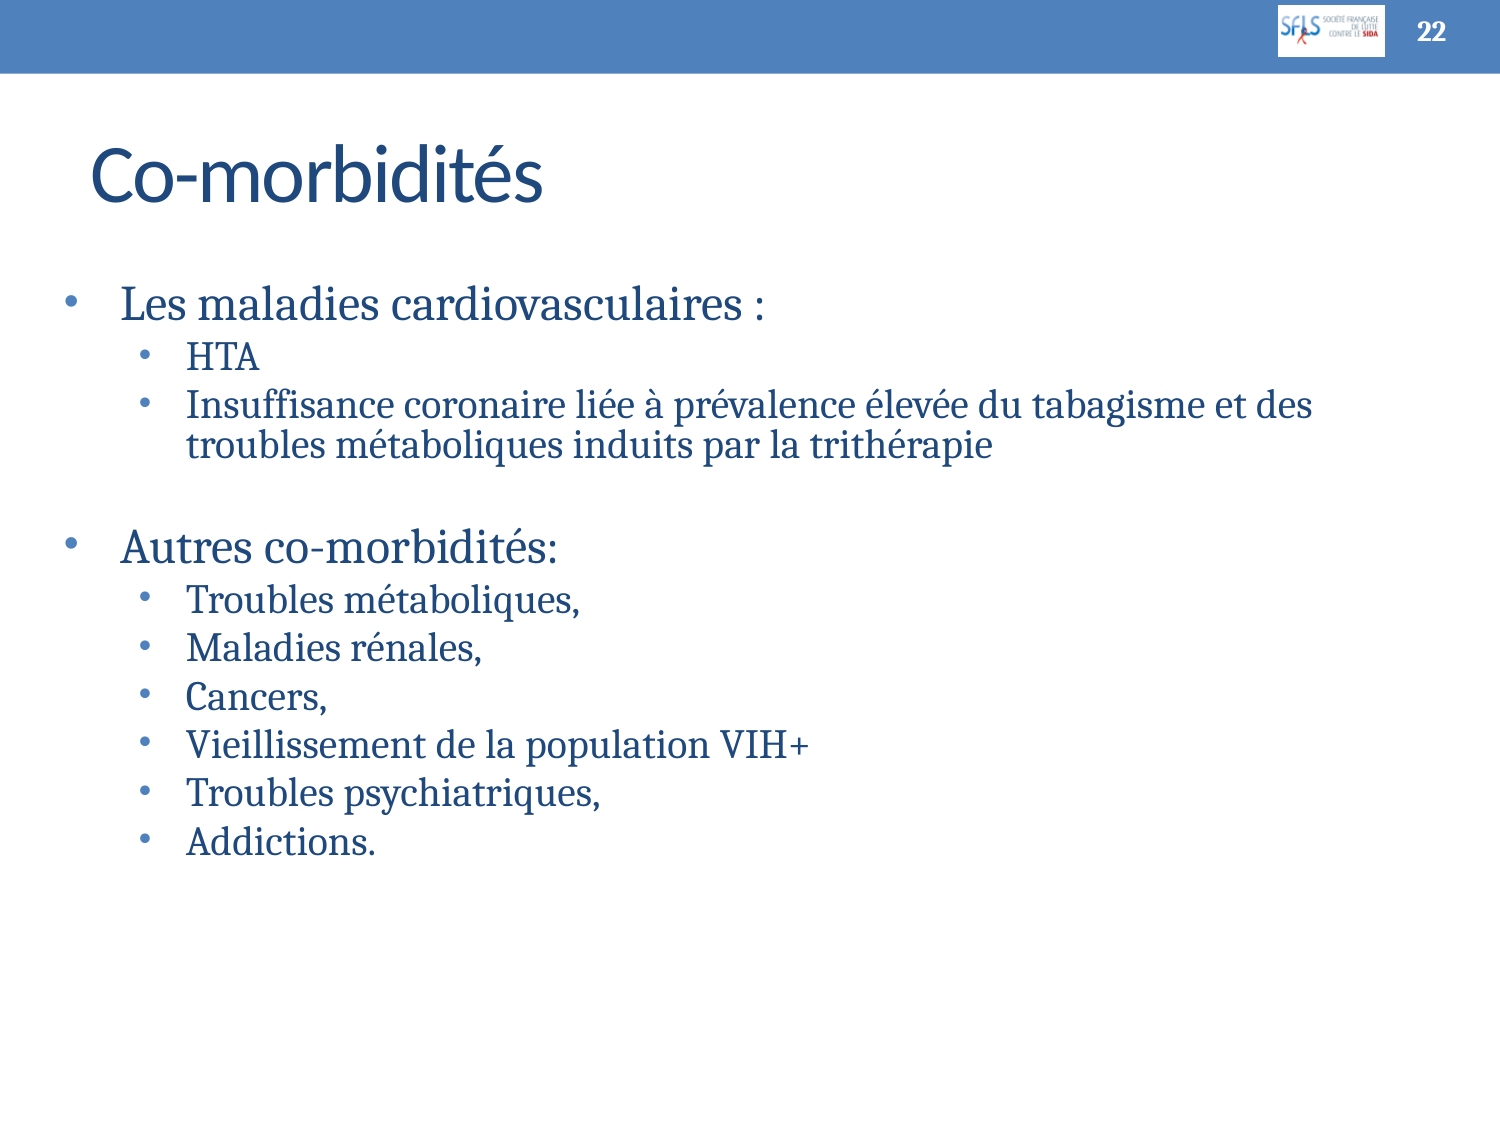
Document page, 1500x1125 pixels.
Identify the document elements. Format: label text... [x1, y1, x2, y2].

title Co-morbidités [75, 87, 1425, 250]
slide_number 22 [1402, 3, 1500, 57]
picture [1278, 5, 1385, 57]
list Les maladies cardiovasculaires : HTA Insuffisance coronaire liée à prévalence élevée du tabagisme et des troubles métaboliques induits par la trithérapie Autres co-morbidités: Troubles métaboliques, Maladies rénales, Cancers, Vieillissement de la population VIH+ Troubles psychiatriques, Addictions. [49, 275, 1444, 1125]
